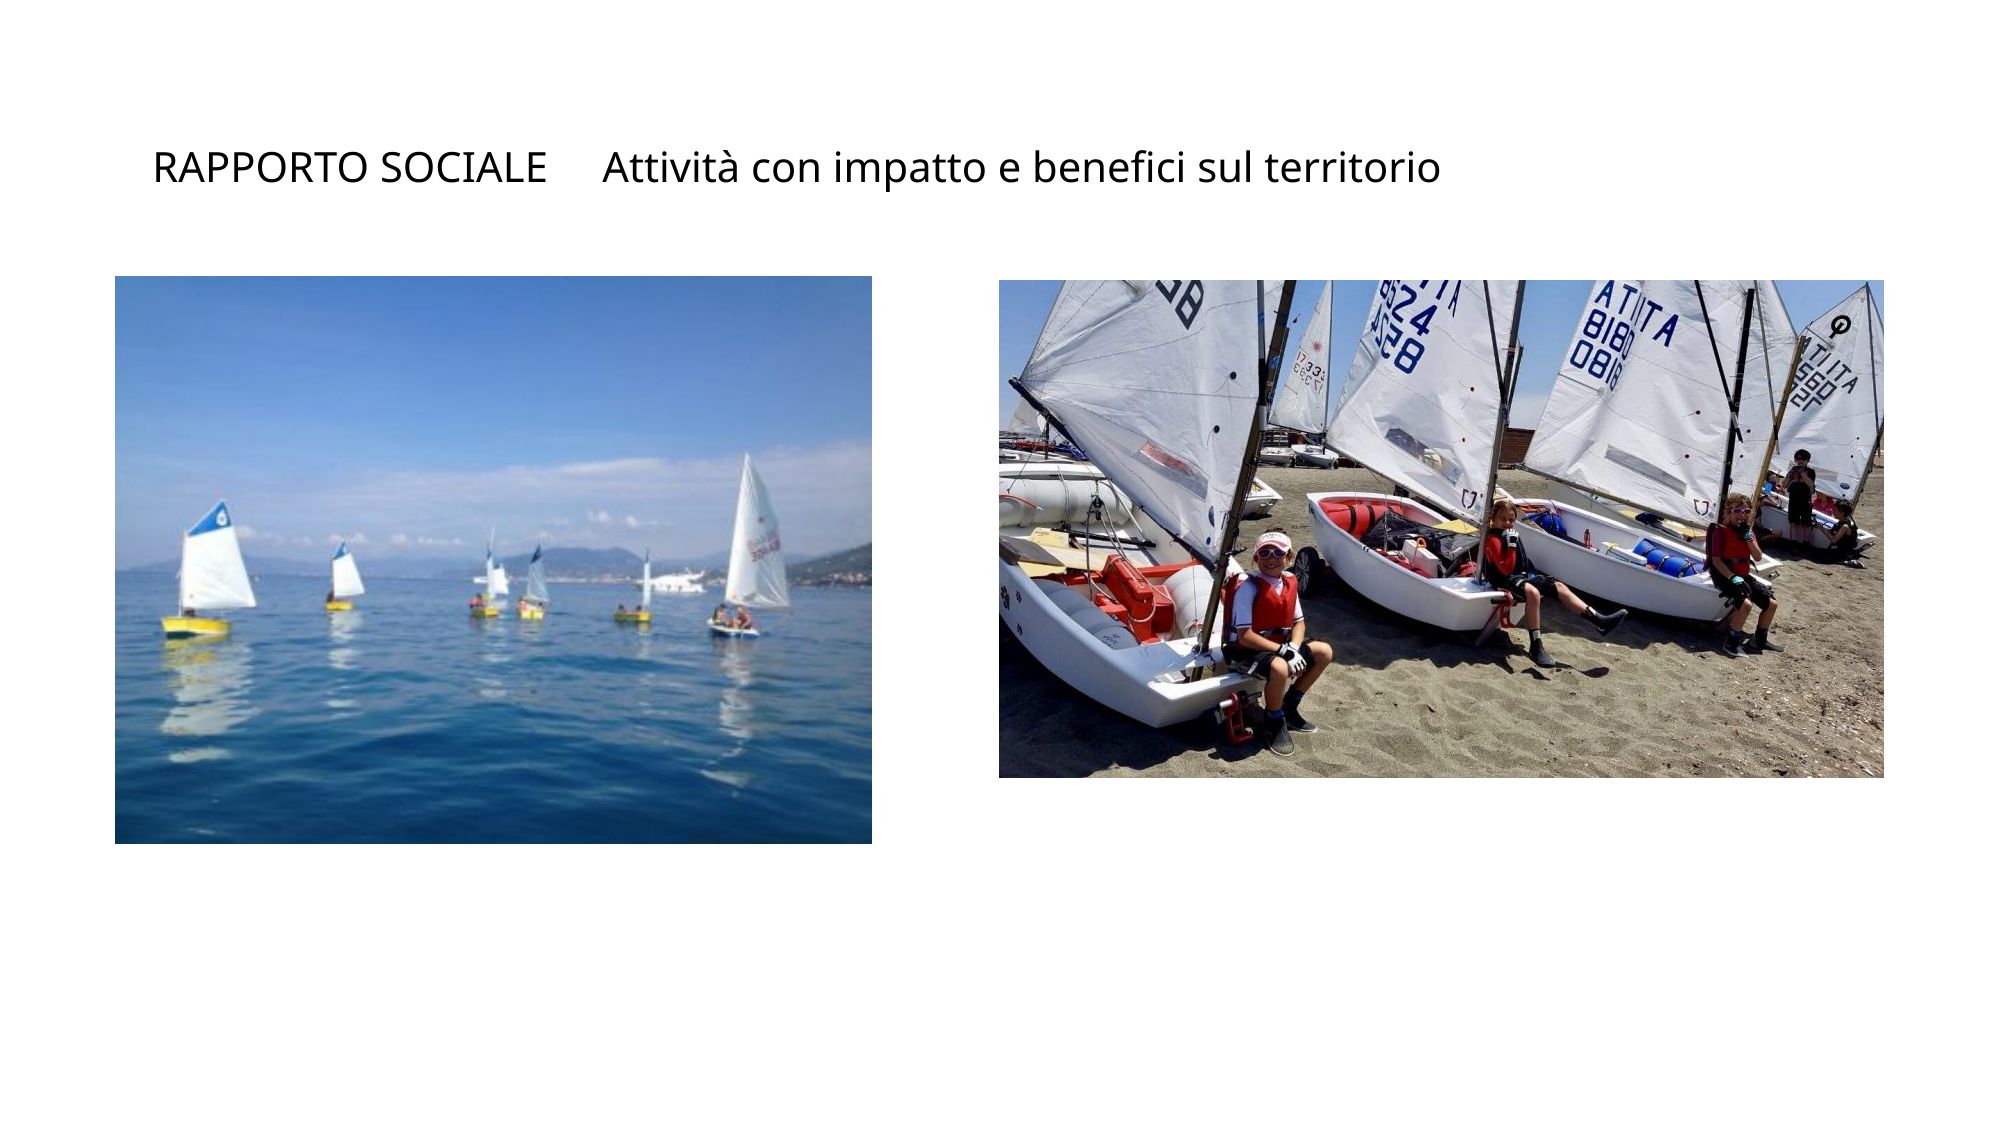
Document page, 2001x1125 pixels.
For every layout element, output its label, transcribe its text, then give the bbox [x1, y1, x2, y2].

picture [115, 276, 872, 844]
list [999, 280, 1884, 779]
title RAPPORTO SOCIALE Attività con impatto e benefici sul territorio [137, 59, 1863, 278]
